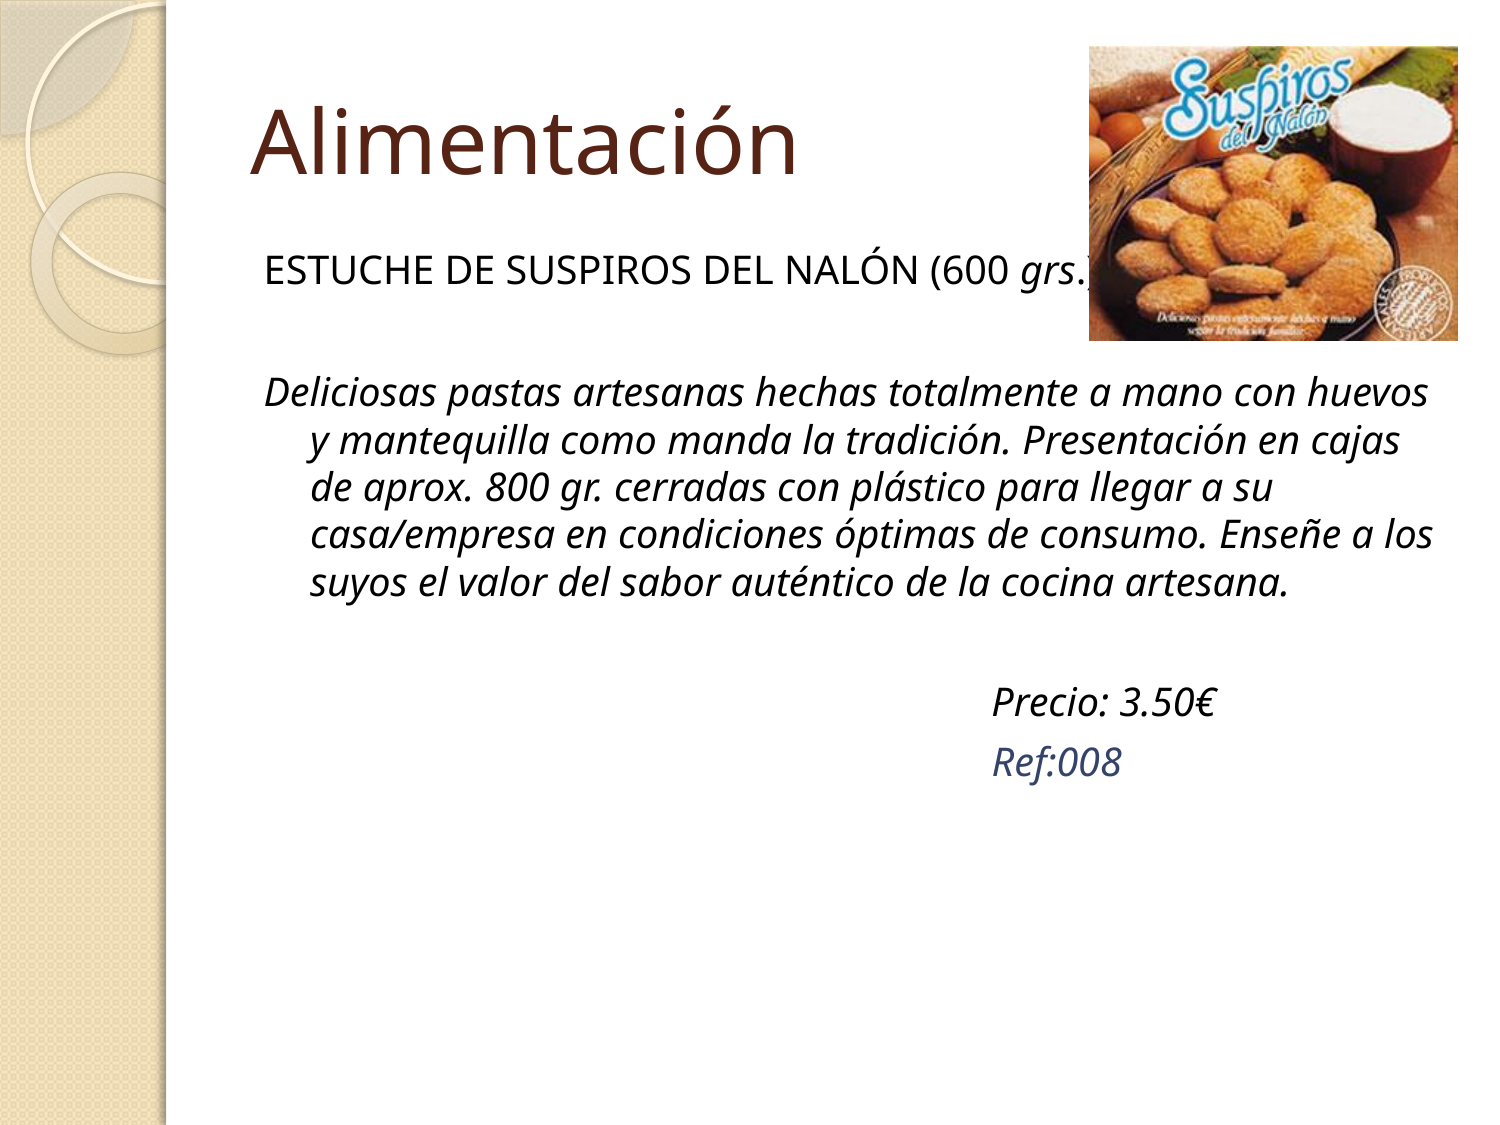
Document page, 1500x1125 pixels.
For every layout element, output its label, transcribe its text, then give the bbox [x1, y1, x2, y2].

picture [1089, 46, 1458, 341]
list ESTUCHE DE SUSPIROS DEL NALÓN (600 grs.) Deliciosas pastas artesanas hechas totalmente a mano con huevos y mantequilla como manda la tradición. Presentación en cajas de aprox. 800 gr. cerradas con plástico para llegar a su casa/empresa en condiciones óptimas de consumo. Enseñe a los suyos el valor del sabor auténtico de la cocina artesana. Precio: 3.50€ Ref:008 [235, 237, 1466, 1025]
title Alimentación [235, 45, 1087, 233]
title Alimentación [1458, 45, 1466, 233]
